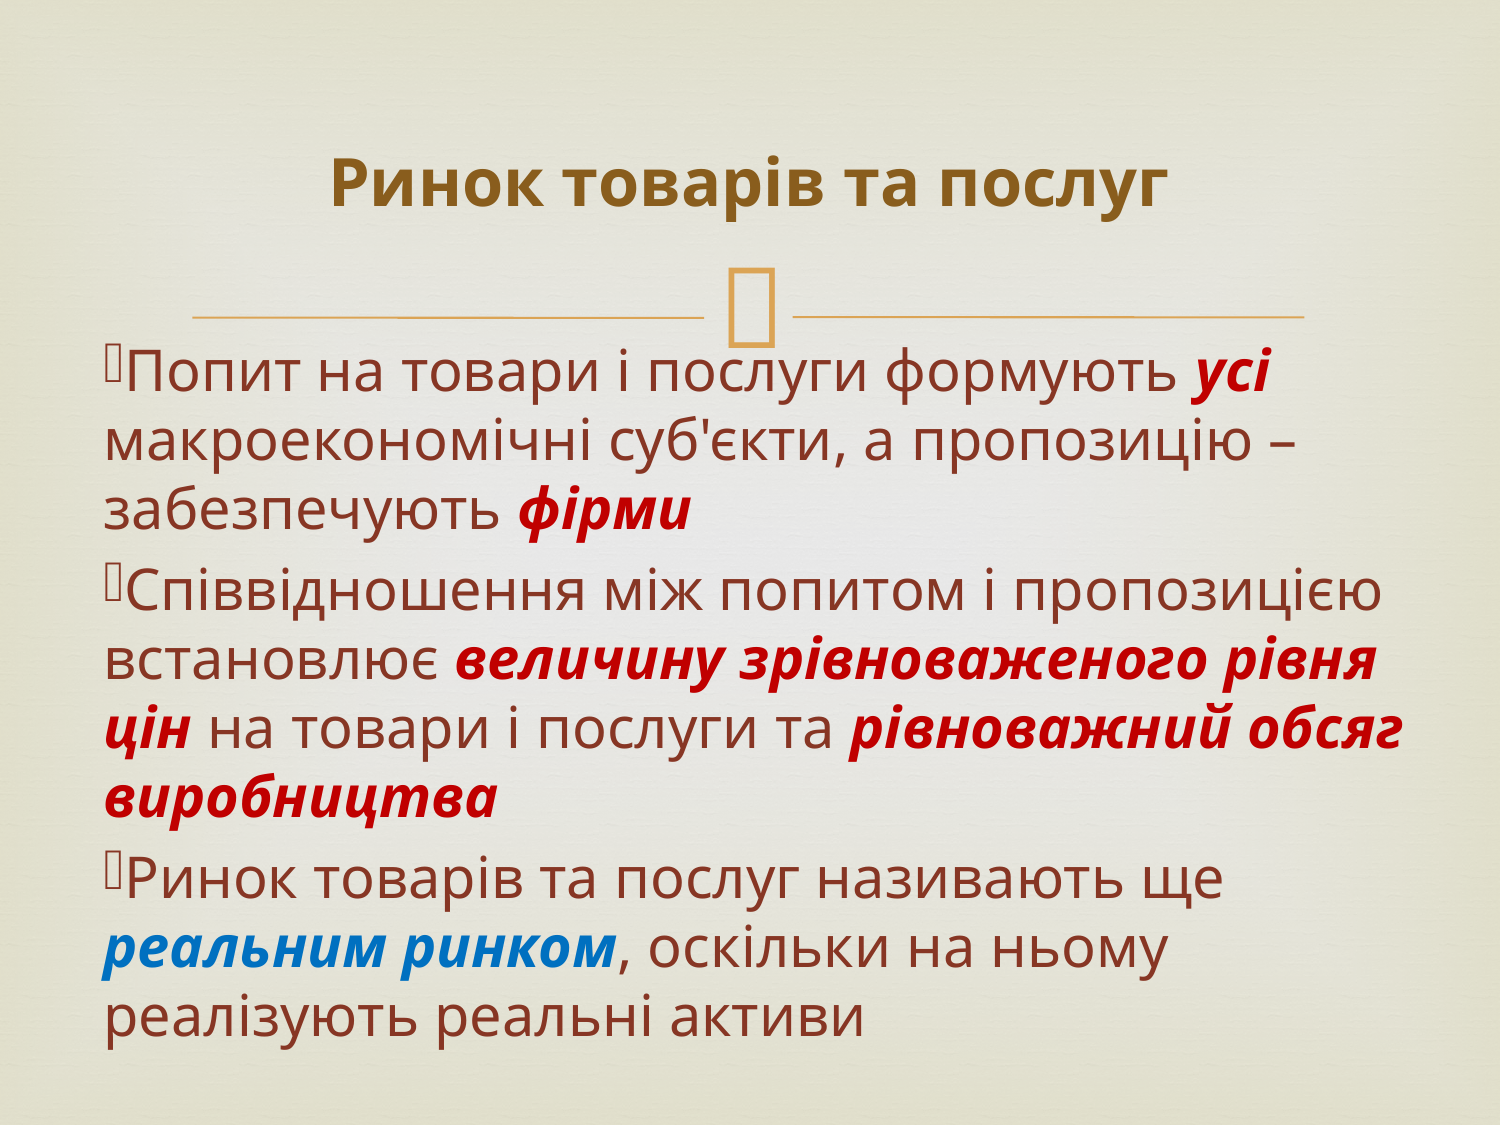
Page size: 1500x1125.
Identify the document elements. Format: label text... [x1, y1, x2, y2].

list Попит на товари і послуги формують усі макроекономічні суб'єкти, а пропозицію – забезпечують фірми Співвідношення між попитом і пропозицією встановлює величину зрівноваженого рівня цін на товари і послуги та рівноважний обсяг виробництва Ринок товарів та послуг називають ще реальним ринком, оскільки на ньому реалізують реальні активи [88, 326, 1424, 1059]
title Ринок товарів та послуг [112, 93, 1386, 267]
